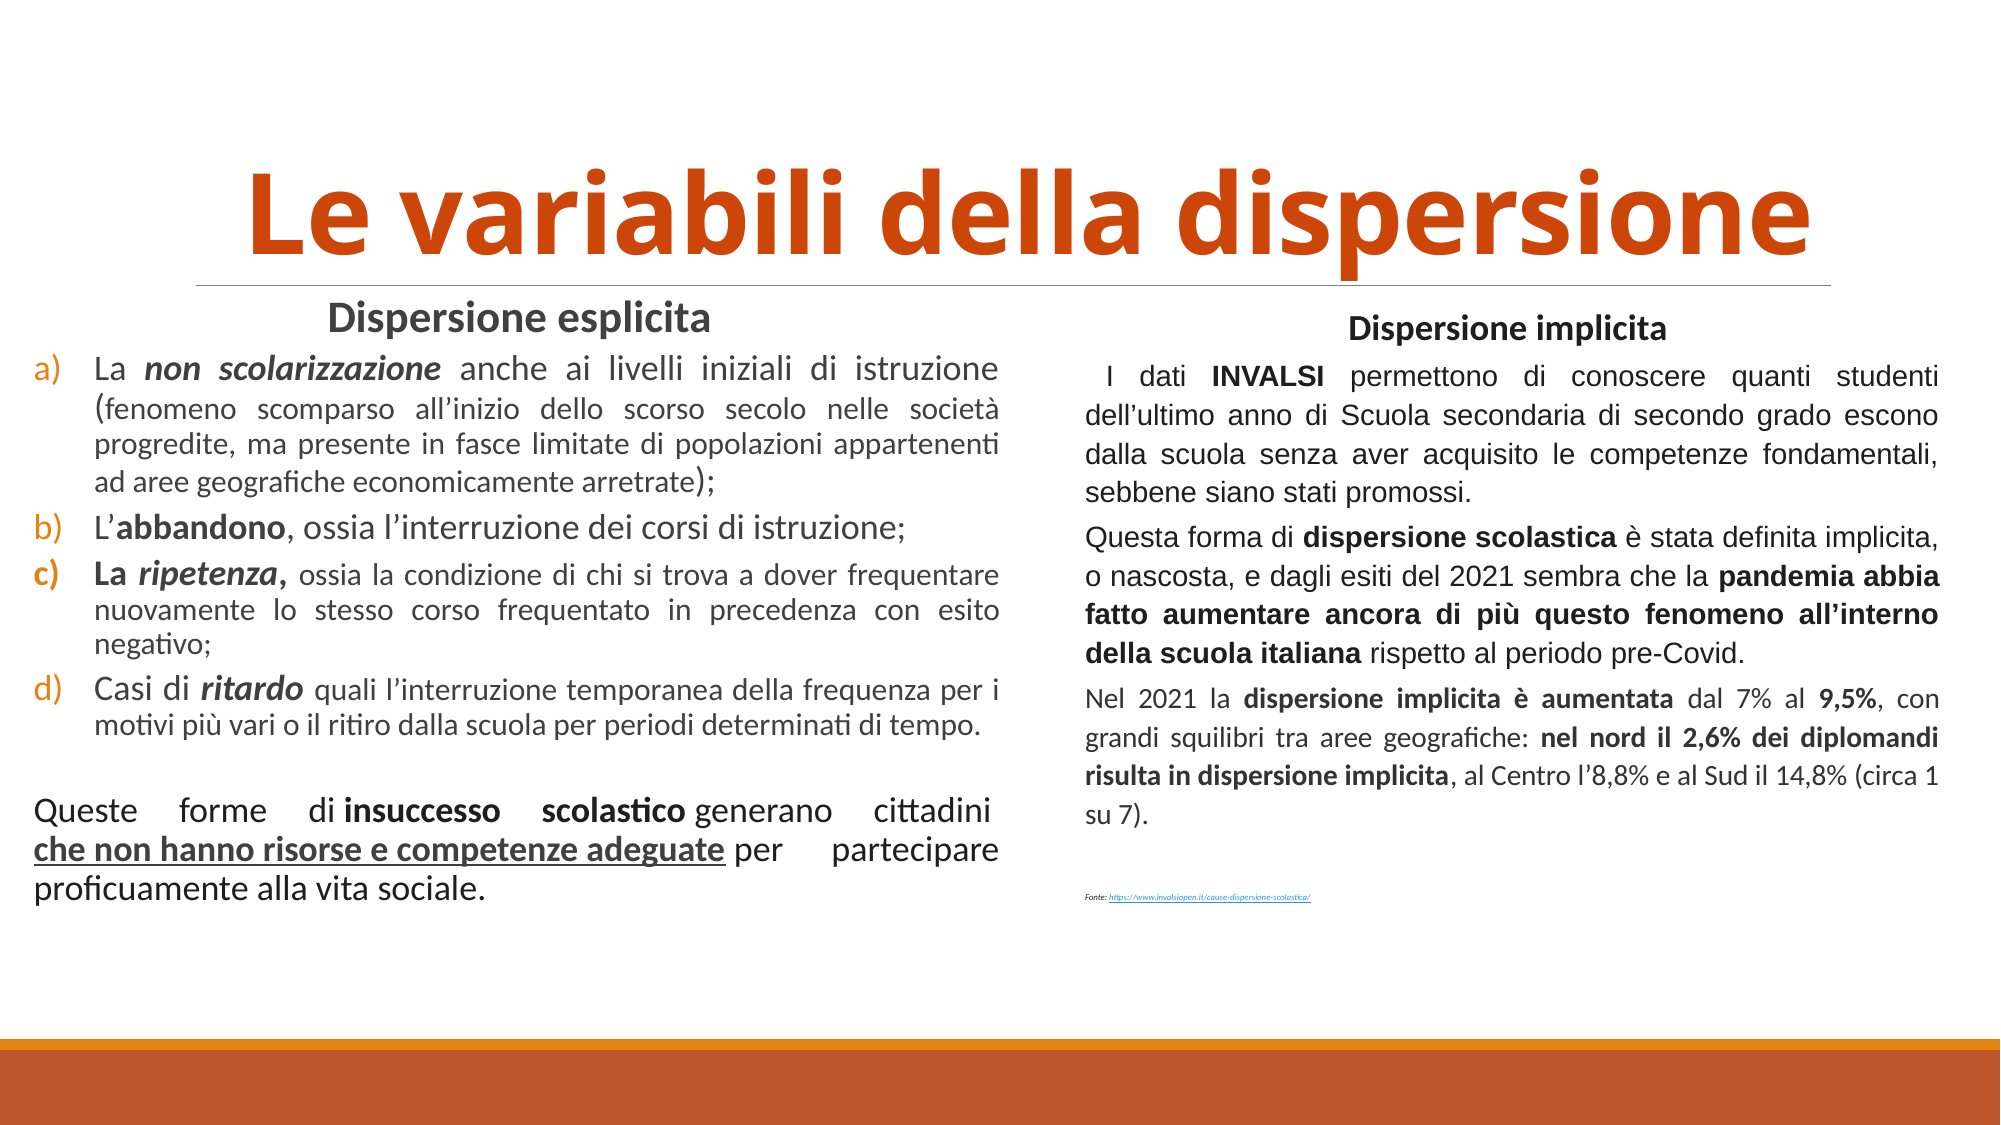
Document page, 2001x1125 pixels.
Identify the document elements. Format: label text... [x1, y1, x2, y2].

title Le variabili della dispersione [180, 47, 1830, 285]
list Dispersione esplicita La non scolarizzazione anche ai livelli iniziali di istruzione (fenomeno scomparso all’inizio dello scorso secolo nelle società progredite, ma presente in fasce limitate di popolazioni appartenenti ad aree geografiche economicamente arretrate); L’abbandono, ossia l’interruzione dei corsi di istruzione; La ripetenza, ossia la condizione di chi si trova a dover frequentare nuovamente lo stesso corso frequentato in precedenza con esito negativo; Casi di ritardo quali l’interruzione temporanea della frequenza per i motivi più vari o il ritiro dalla scuola per periodi determinati di tempo. Queste forme di insuccesso scolastico generano cittadini che non hanno risorse e competenze adeguate per partecipare proficuamente alla vita sociale. [33, 286, 1000, 964]
list Dispersione implicita I dati INVALSI permettono di conoscere quanti studenti dell’ultimo anno di Scuola secondaria di secondo grado escono dalla scuola senza aver acquisito le competenze fondamentali, sebbene siano stati promossi. Questa forma di dispersione scolastica è stata definita implicita, o nascosta, e dagli esiti del 2021 sembra che la pandemia abbia fatto aumentare ancora di più questo fenomeno all’interno della scuola italiana rispetto al periodo pre-Covid. Nel 2021 la dispersione implicita è aumentata dal 7% al 9,5%, con grandi squilibri tra aree geografiche: nel nord il 2,6% dei diplomandi risulta in dispersione implicita, al Centro l’8,8% e al Sud il 14,8% (circa 1 su 7). Fonte: https://www.invalsiopen.it/cause-dispersione-scolastica/ [1084, 291, 1940, 957]
